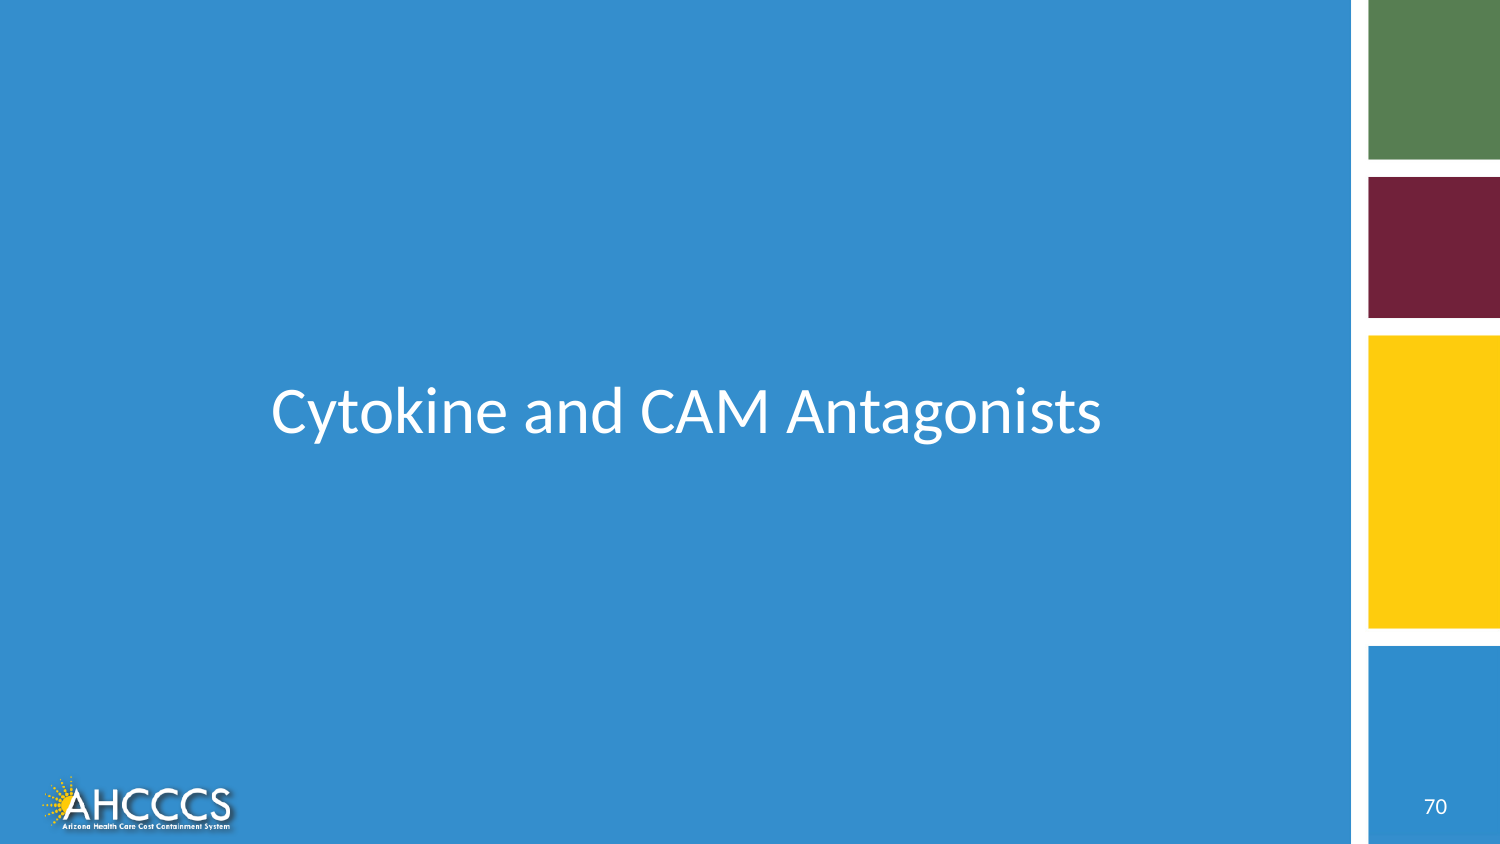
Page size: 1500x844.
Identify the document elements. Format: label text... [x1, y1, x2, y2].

title Cytokine and CAM Antagonists [87, 146, 1288, 535]
picture [0, 0, 1500, 844]
